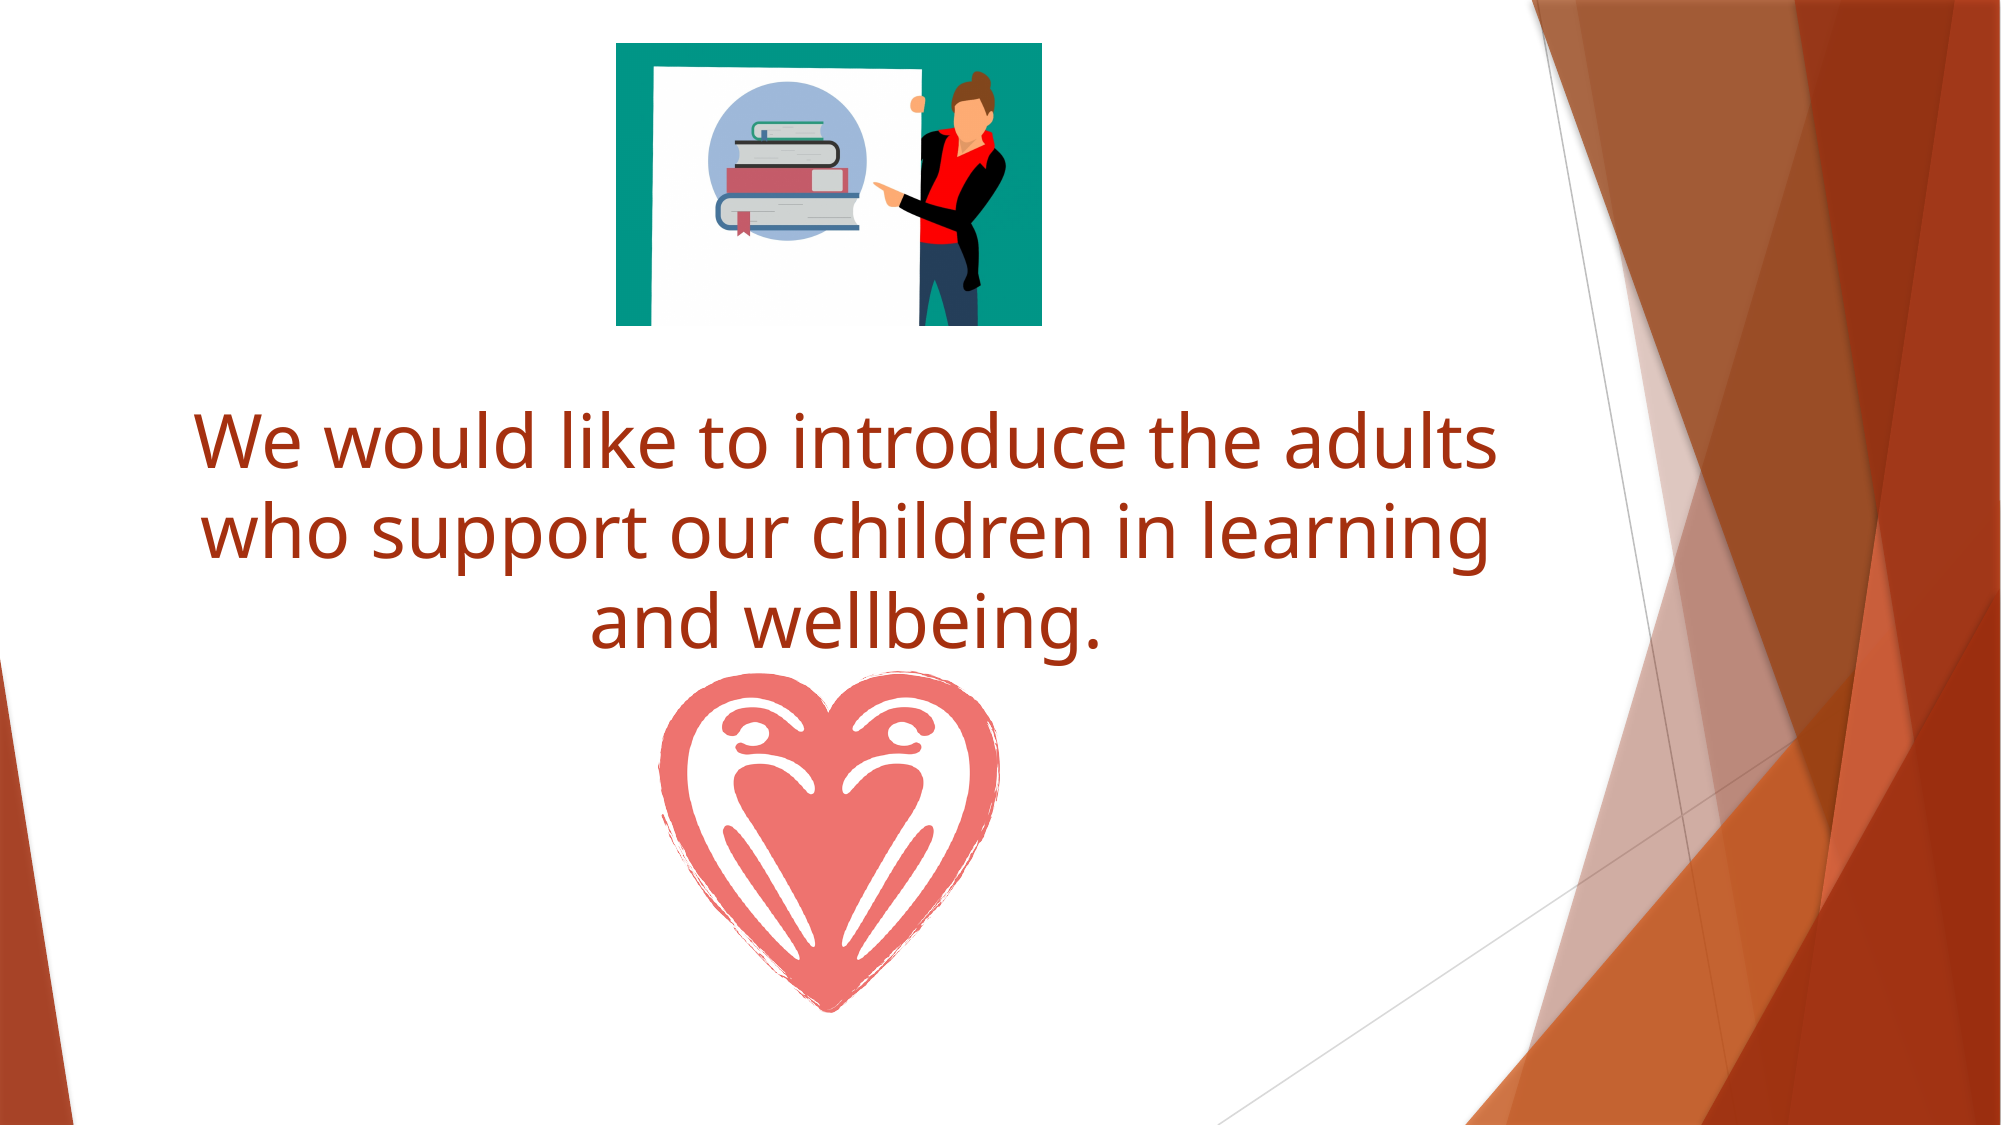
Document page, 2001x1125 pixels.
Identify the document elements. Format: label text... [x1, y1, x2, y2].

title We would like to introduce the adults who support our children in learning and wellbeing. [133, 386, 1561, 739]
picture [657, 669, 1001, 1014]
picture [616, 43, 1042, 326]
